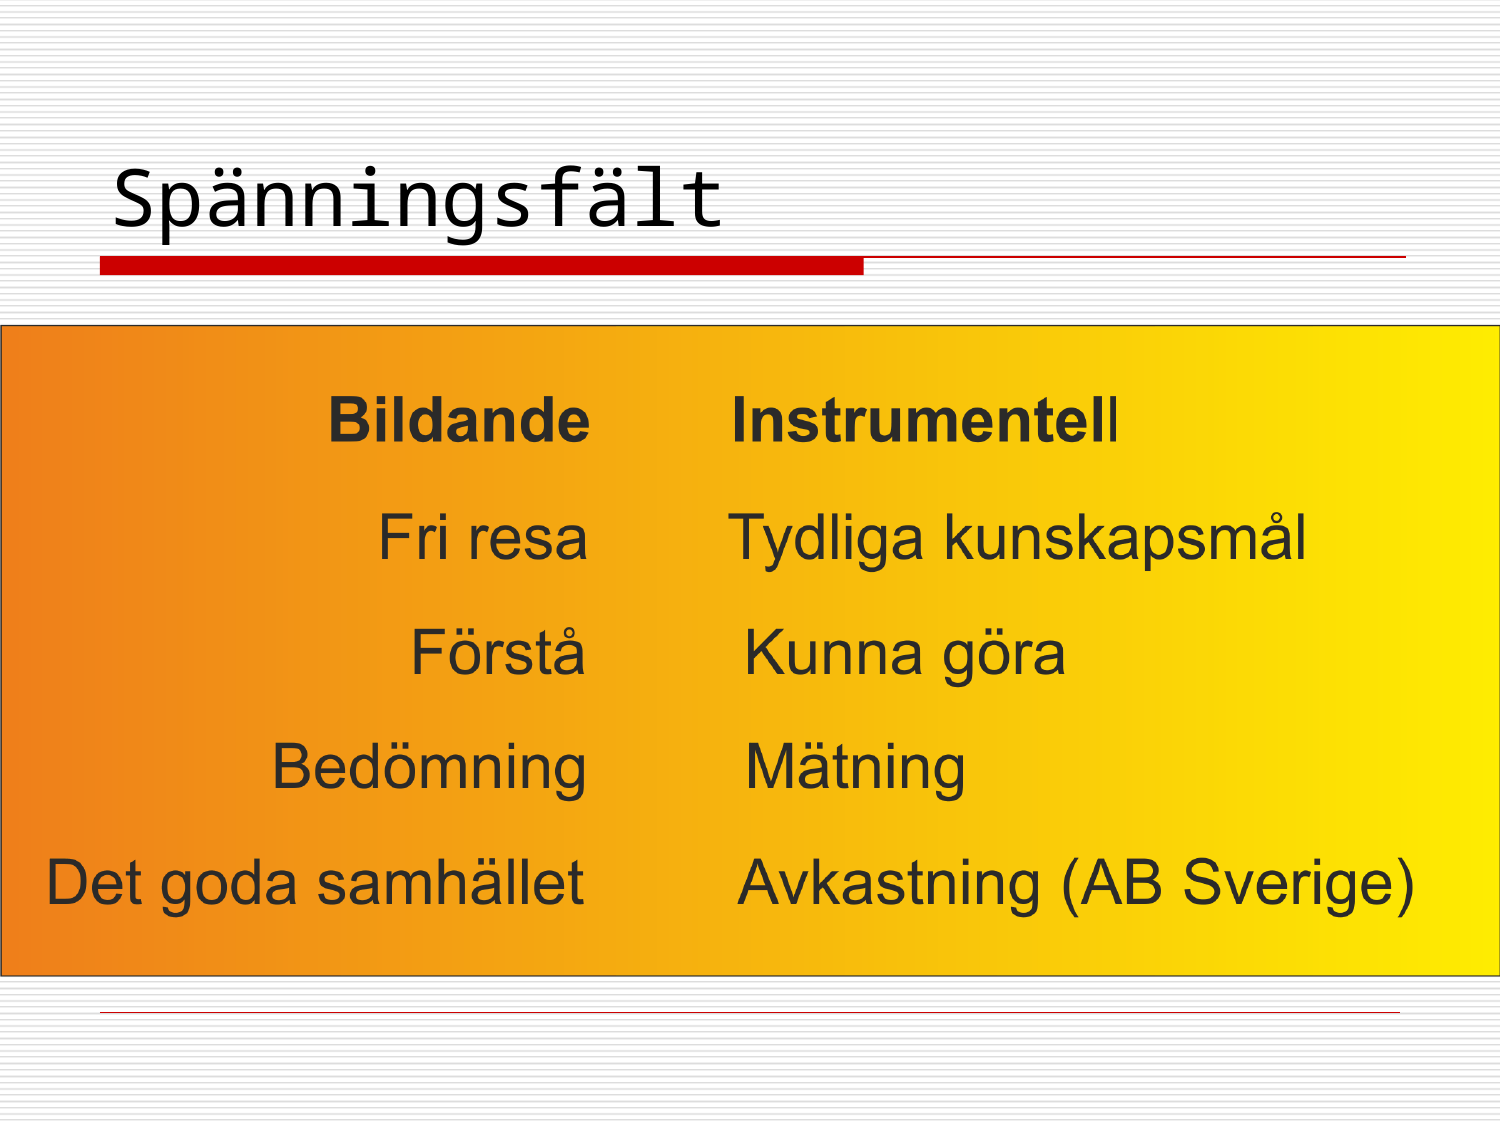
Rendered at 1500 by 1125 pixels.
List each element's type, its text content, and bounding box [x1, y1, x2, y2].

title Spänningsfält [94, 50, 1407, 250]
picture [0, 0, 1500, 1125]
